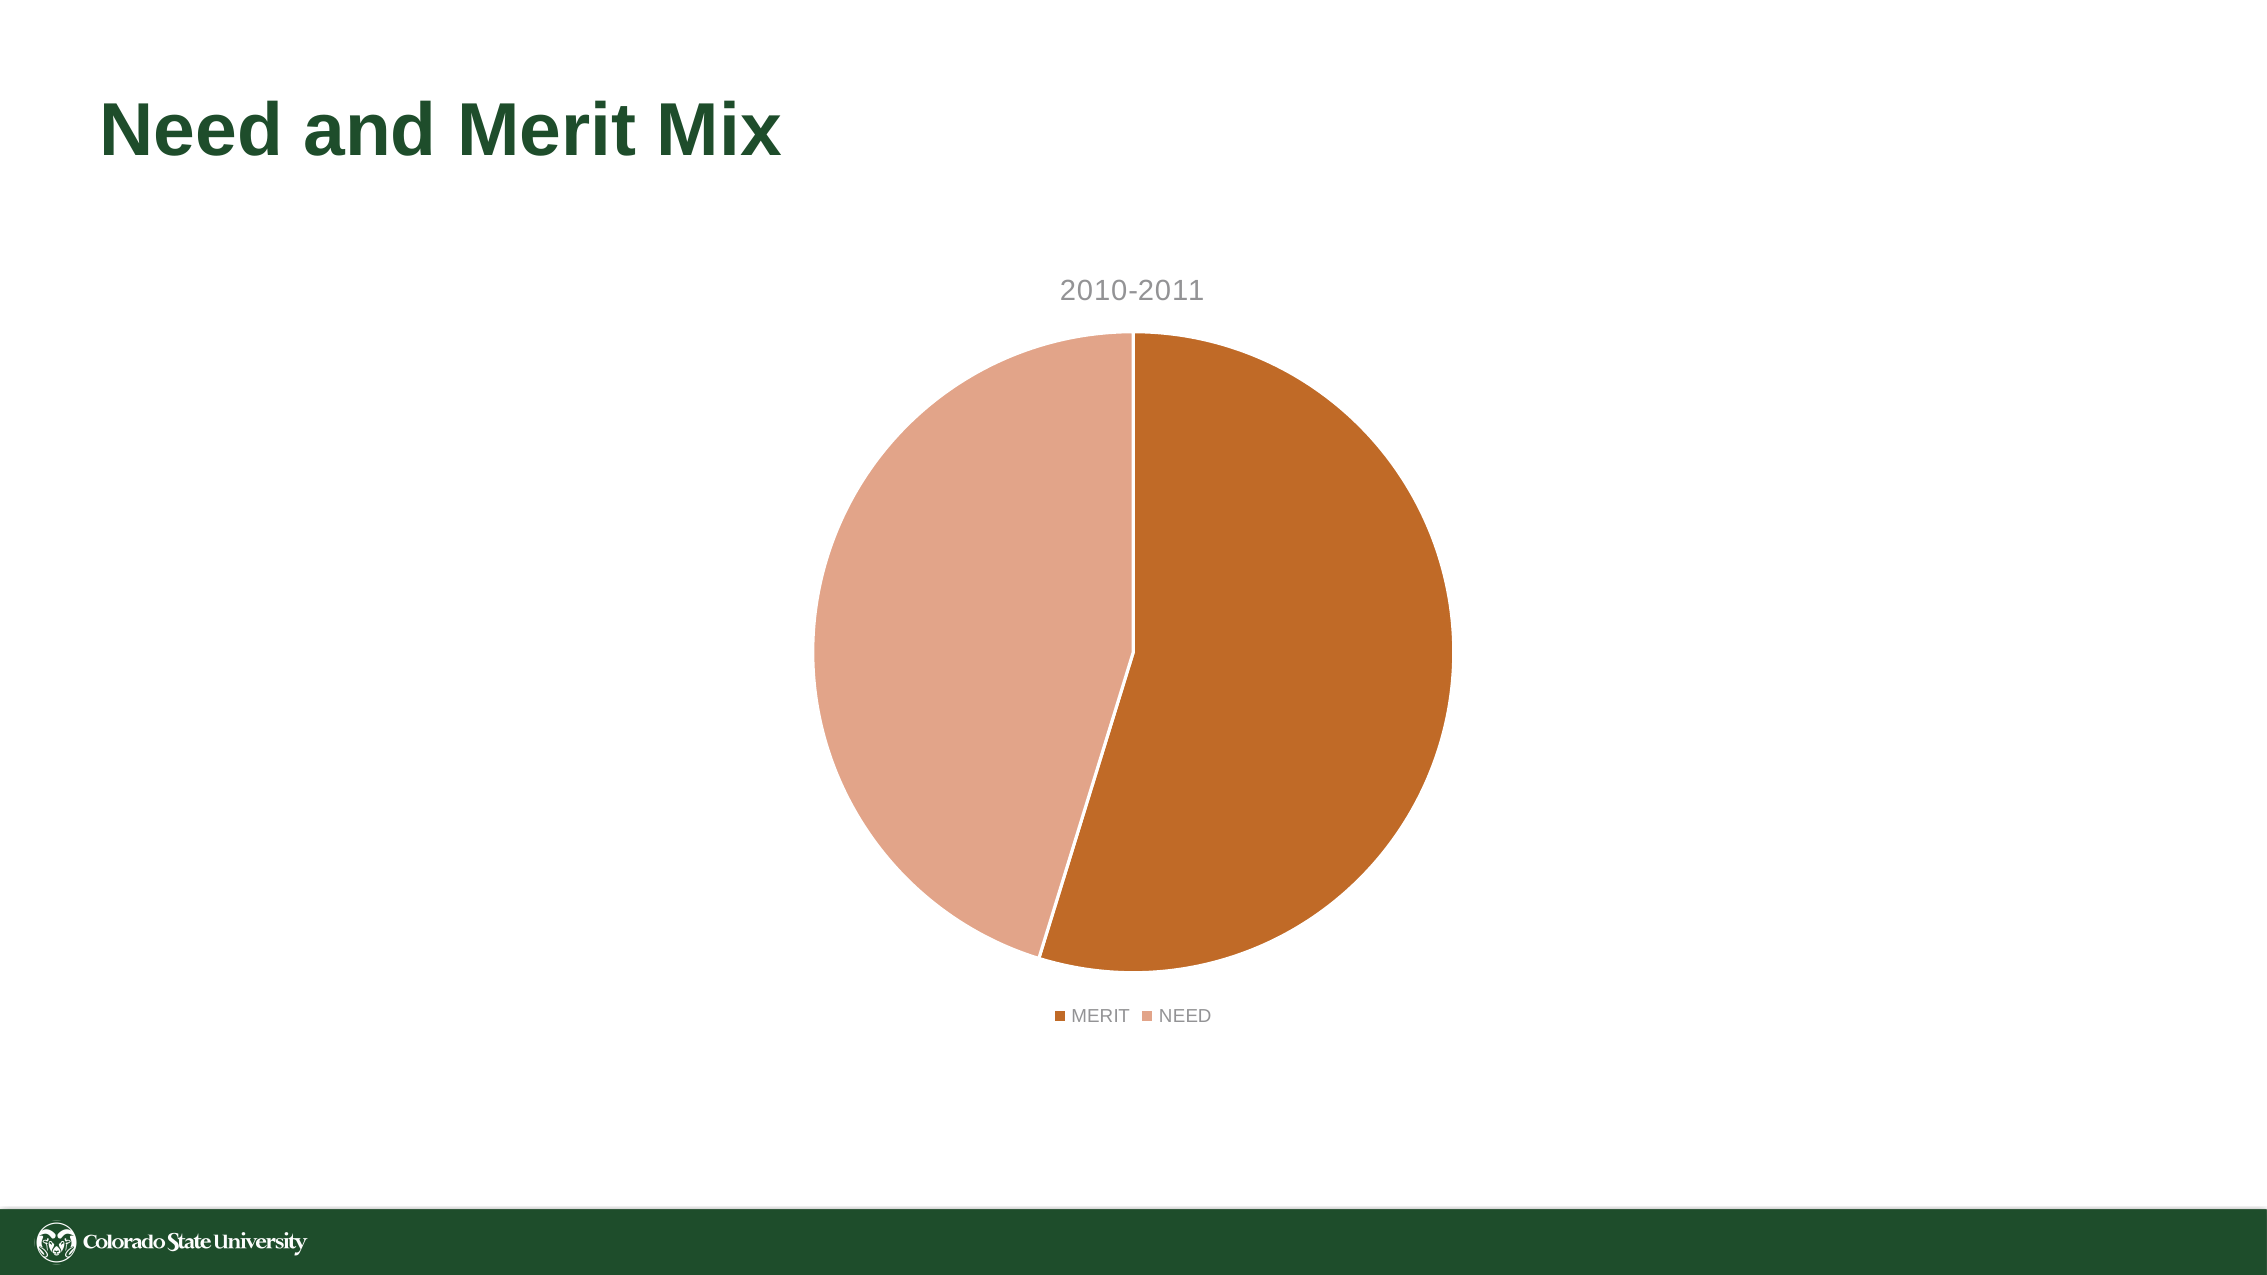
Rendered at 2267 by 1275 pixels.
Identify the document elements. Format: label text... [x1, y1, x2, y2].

title Need and Merit Mix [84, 64, 2146, 186]
chart [473, 241, 1794, 1034]
picture [24, 1209, 319, 1275]
